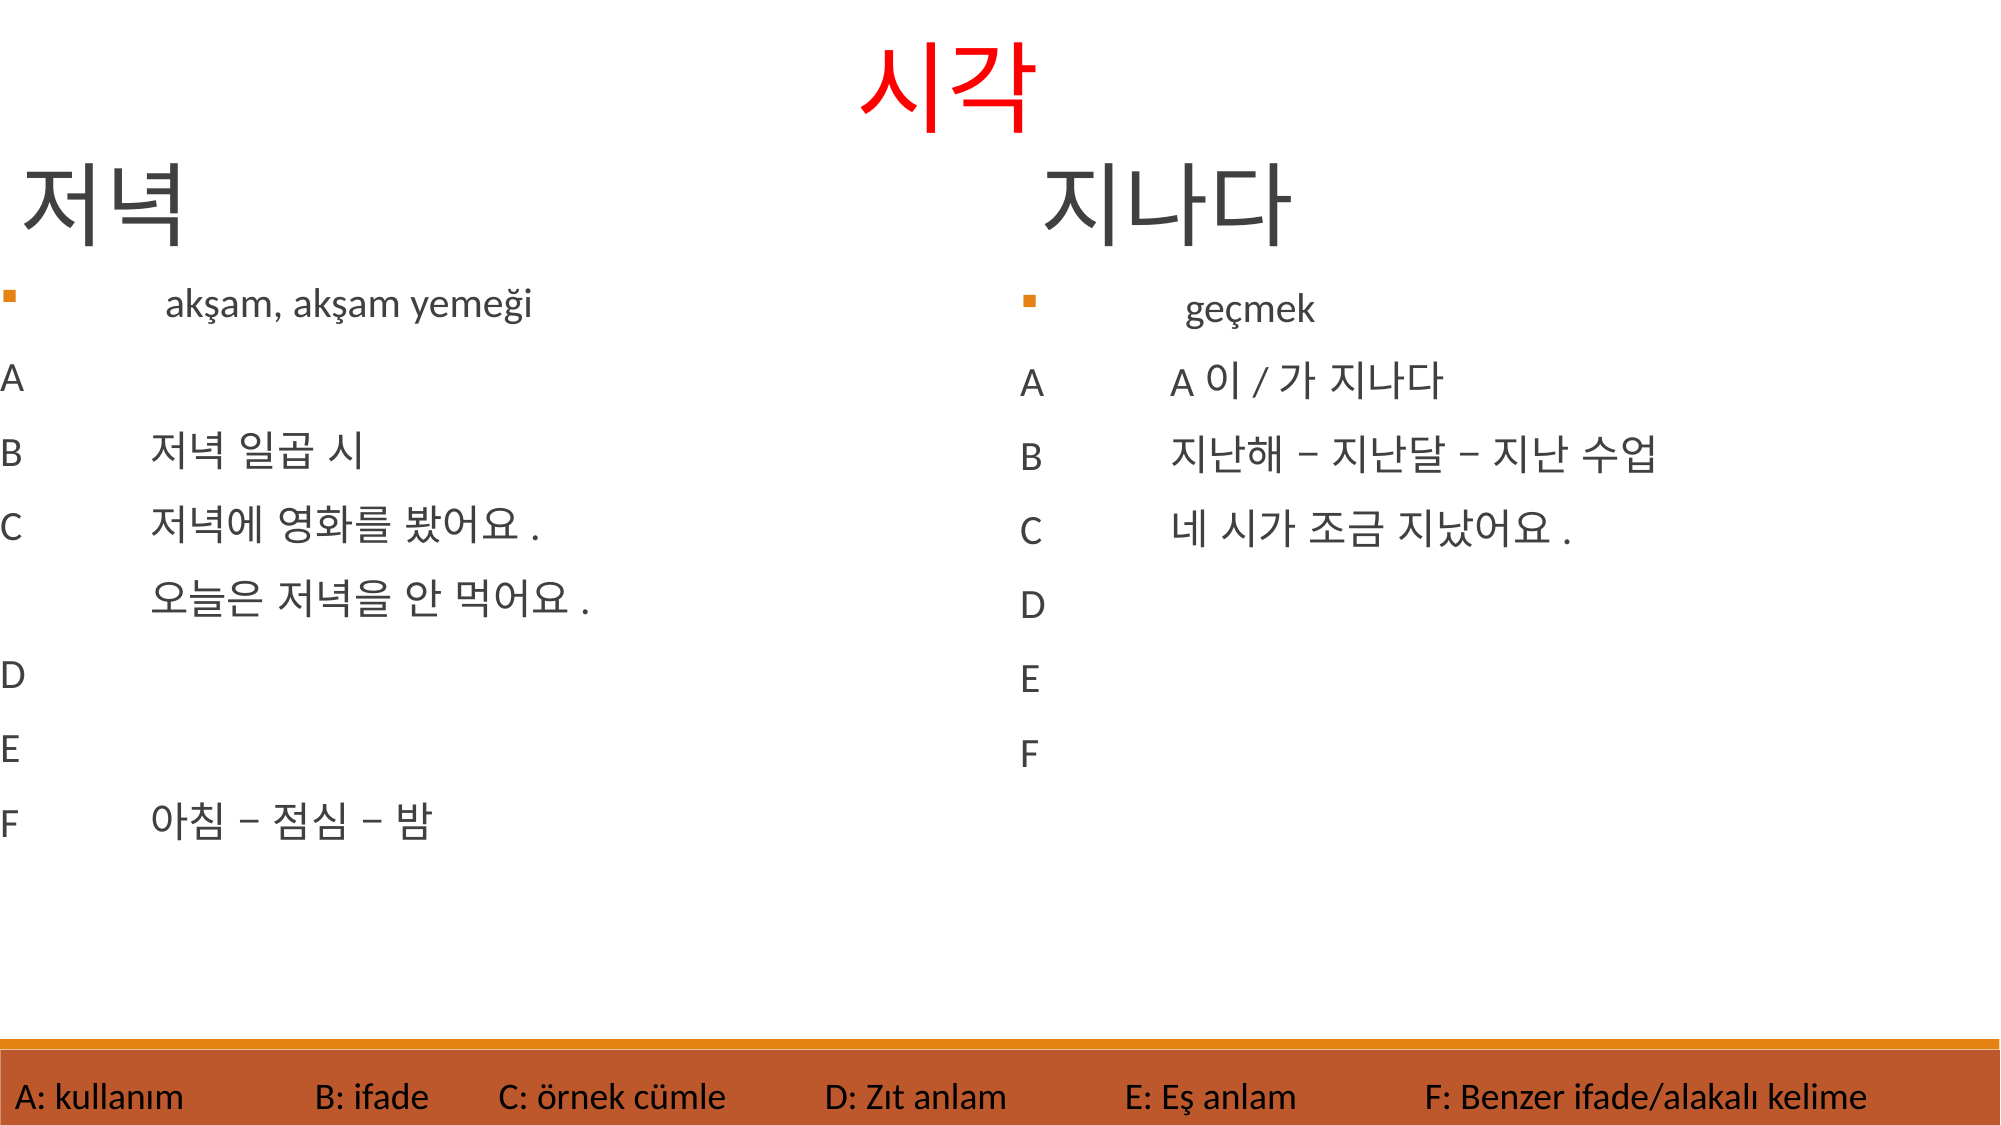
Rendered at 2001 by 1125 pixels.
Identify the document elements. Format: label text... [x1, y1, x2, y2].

list akşam, akşam yemeği A B 저녁 일곱 시 C 저녁에 영화를 봤어요. 오늘은 저녁을 안 먹어요. D E F 아침 – 점심 – 밤 [0, 274, 957, 1038]
title 시각 [659, 6, 1238, 154]
list geçmek A A이/가 지나다 B 지난해 – 지난달 – 지난 수업 C 네 시가 조금 지났어요. D E F [1020, 278, 2000, 1038]
text_box A: kullanım B: ifade C: örnek cümle [0, 1064, 810, 1125]
list 지나다 [1020, 153, 1830, 275]
list 저녁 [0, 153, 811, 274]
text_box D: Zıt anlam E: Eş anlam F: Benzer ifade/alakalı kelime [810, 1064, 1925, 1125]
